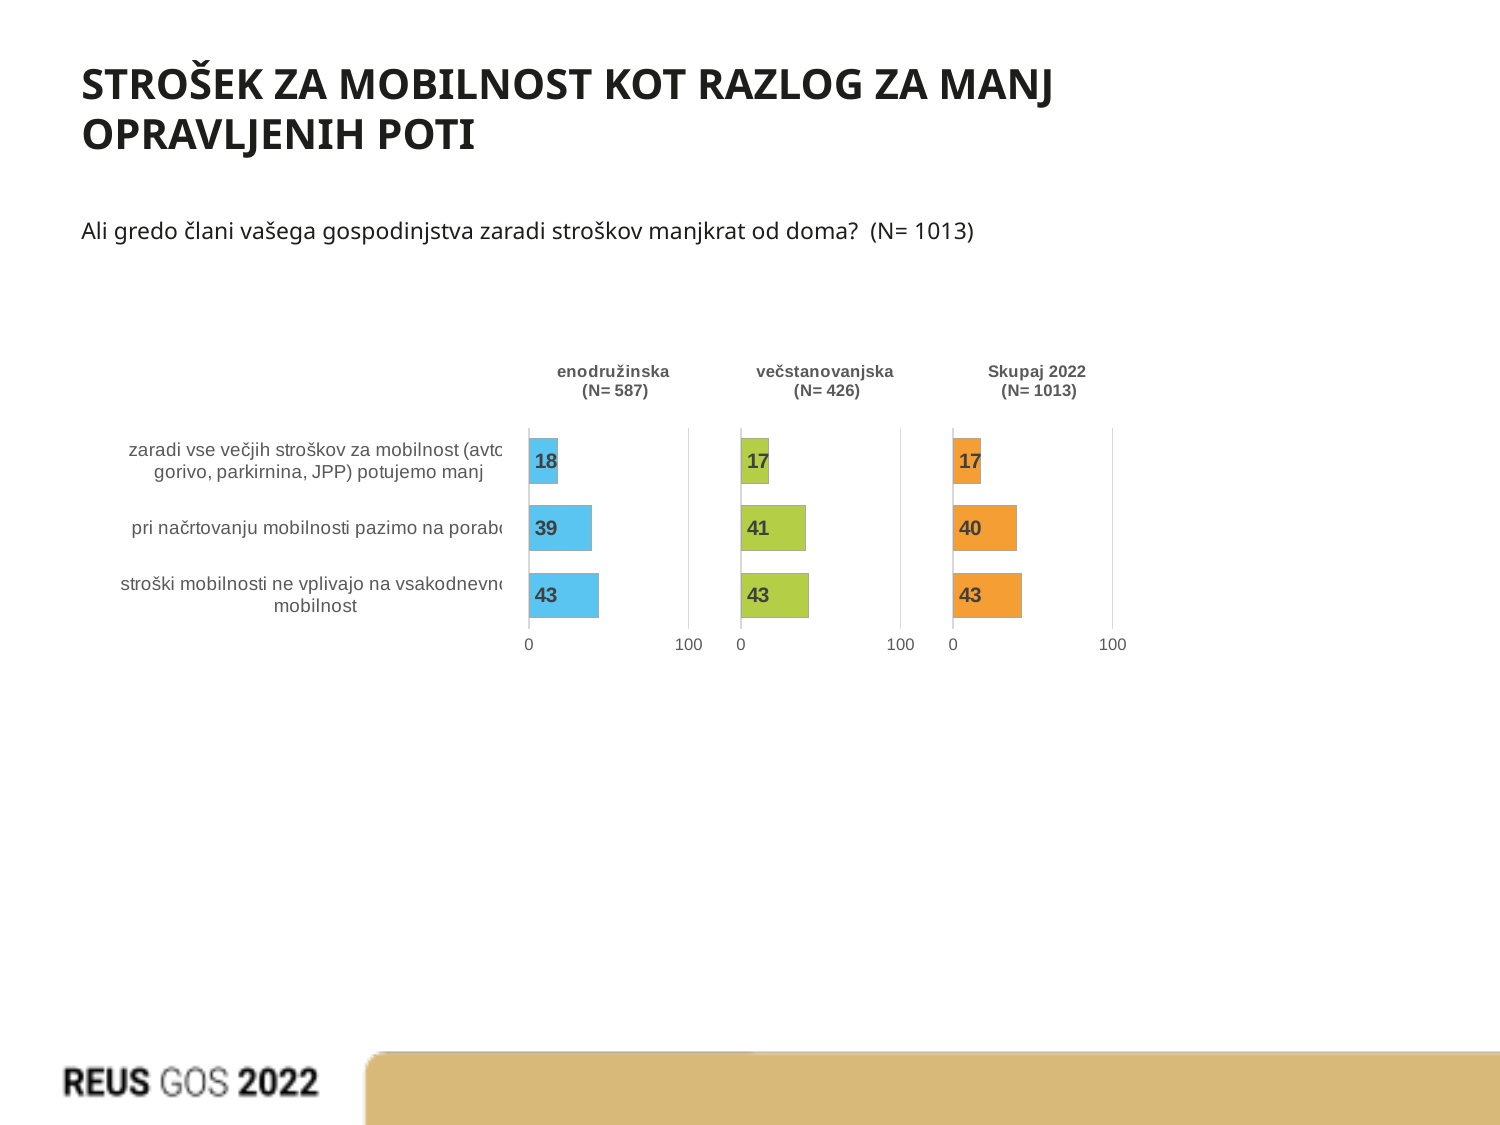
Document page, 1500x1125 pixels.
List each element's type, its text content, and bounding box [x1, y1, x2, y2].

title STROŠEK ZA MOBILNOST KOT RAZLOG ZA MANJ OPRAVLJENIH POTI [73, 49, 1293, 208]
list Ali gredo člani vašega gospodinjstva zaradi stroškov manjkrat od doma? (N= 1013) [73, 208, 1293, 336]
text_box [73, 342, 1149, 664]
